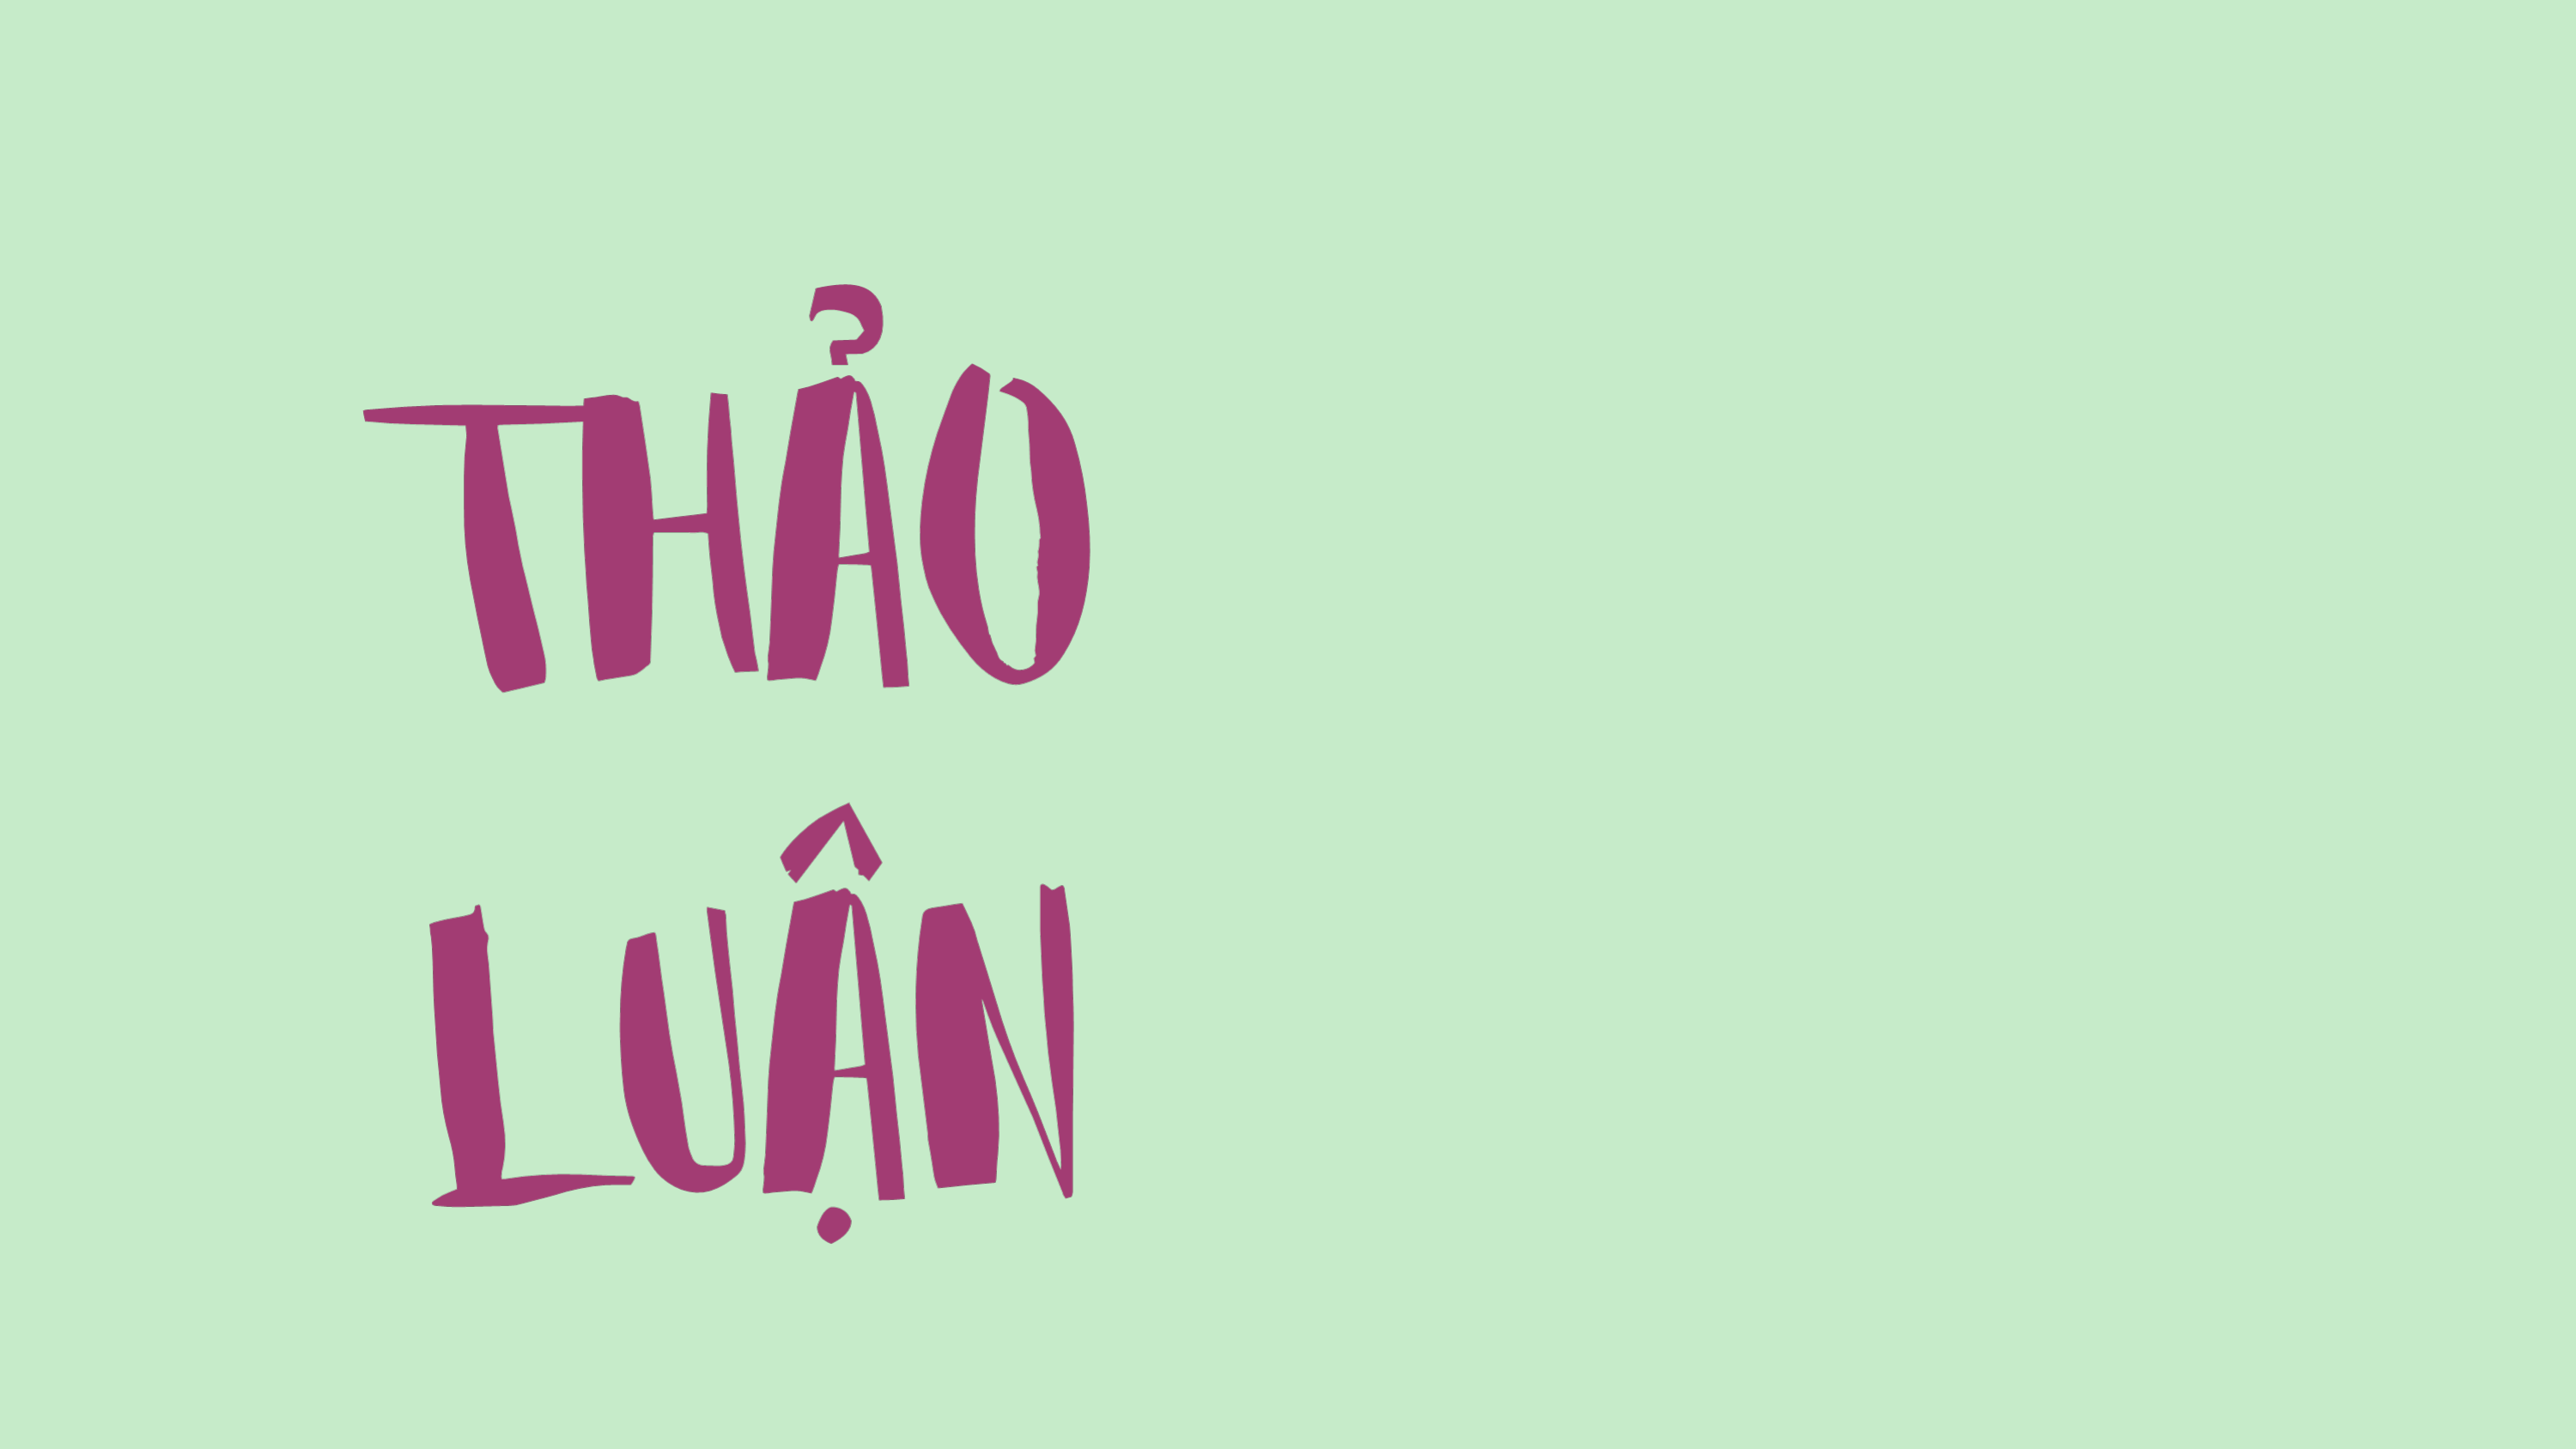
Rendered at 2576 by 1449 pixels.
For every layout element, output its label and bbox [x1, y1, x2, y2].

picture [167, 144, 1425, 1449]
